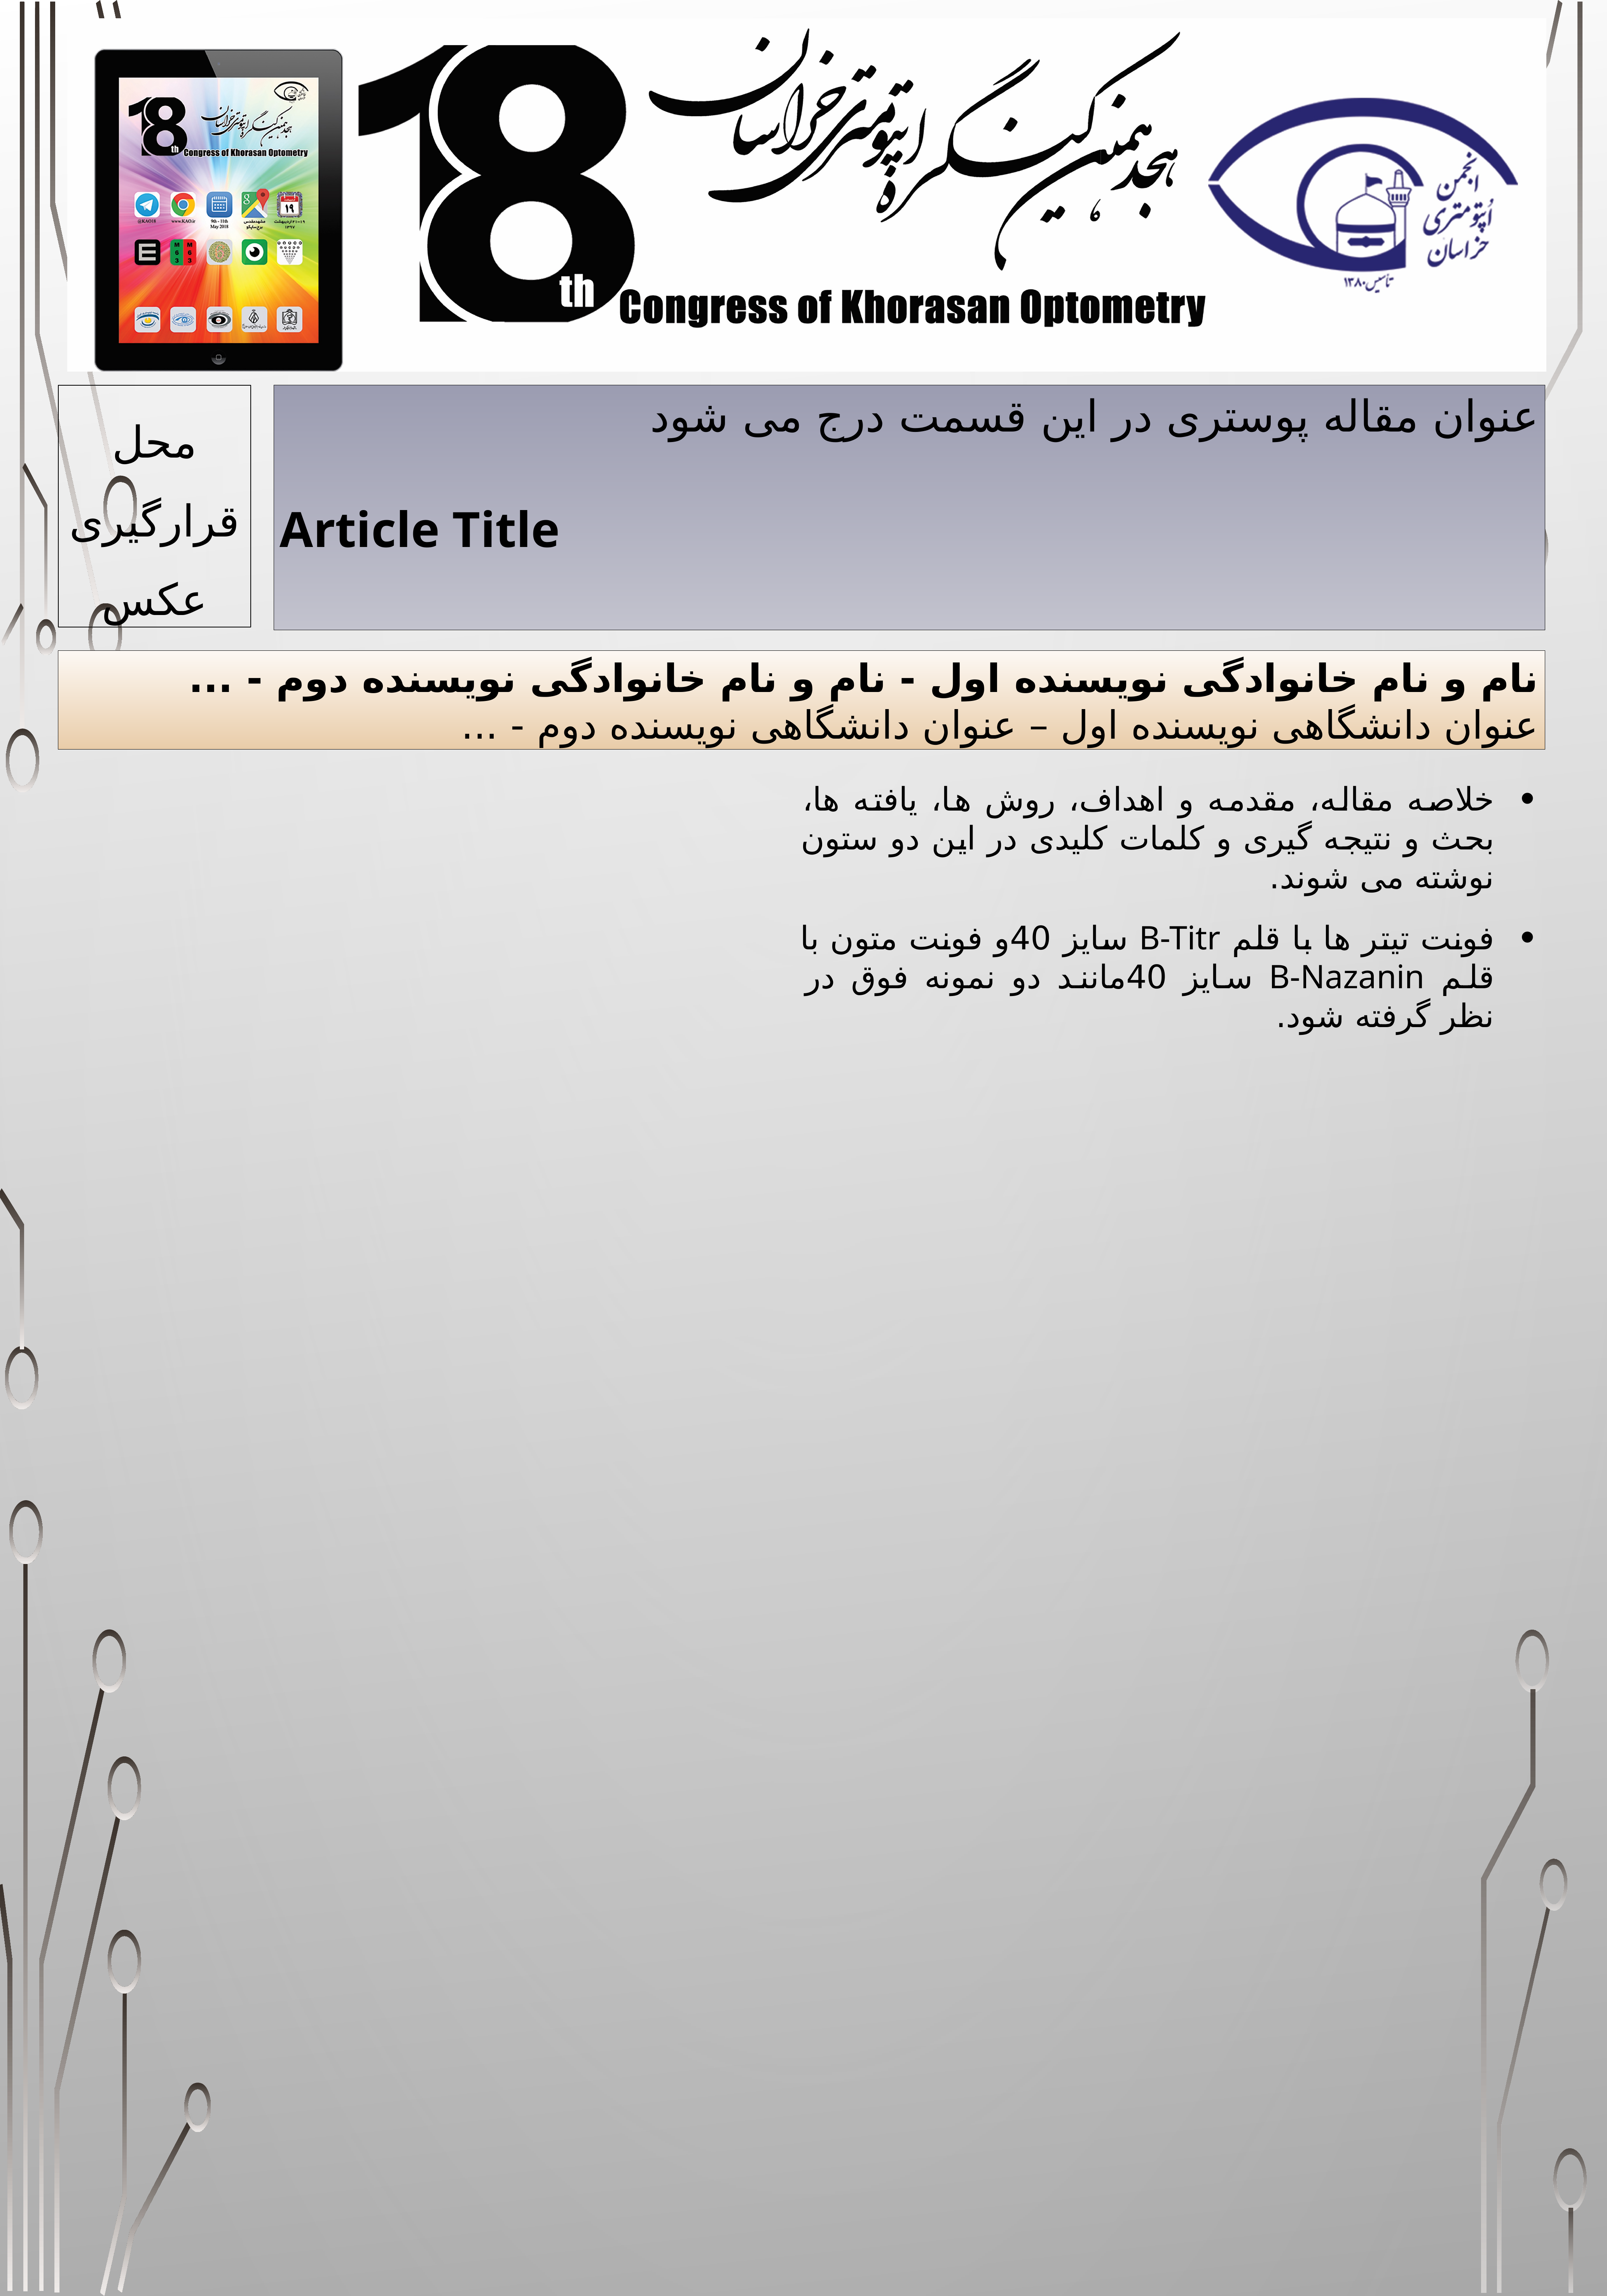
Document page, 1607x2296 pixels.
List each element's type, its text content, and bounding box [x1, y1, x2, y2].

picture [67, 18, 1546, 372]
text_box نام و نام خانوادگی نویسنده اول - نام و نام خانوادگی نویسنده دوم - ... عنوان دانشگاهی نویسنده اول – عنوان دانشگاهی نویسنده دوم - ... [58, 650, 1545, 750]
text_box عنوان مقاله پوستری در این قسمت درج می شود Article Title [274, 385, 1545, 630]
text_box محل قرارگیری عکس [58, 385, 251, 627]
list خلاصه مقاله، مقدمه و اهداف، روش ها، یافته ها، بحث و نتیجه گیری و کلمات کلیدی در این دو ستون نوشته می شوند. فونت تیتر ها با قلم B-Titr سایز 40و فونت متون با قلم B-Nazanin سایز 40مانند دو نمونه فوق در نظر گرفته شود. [58, 775, 1541, 2253]
